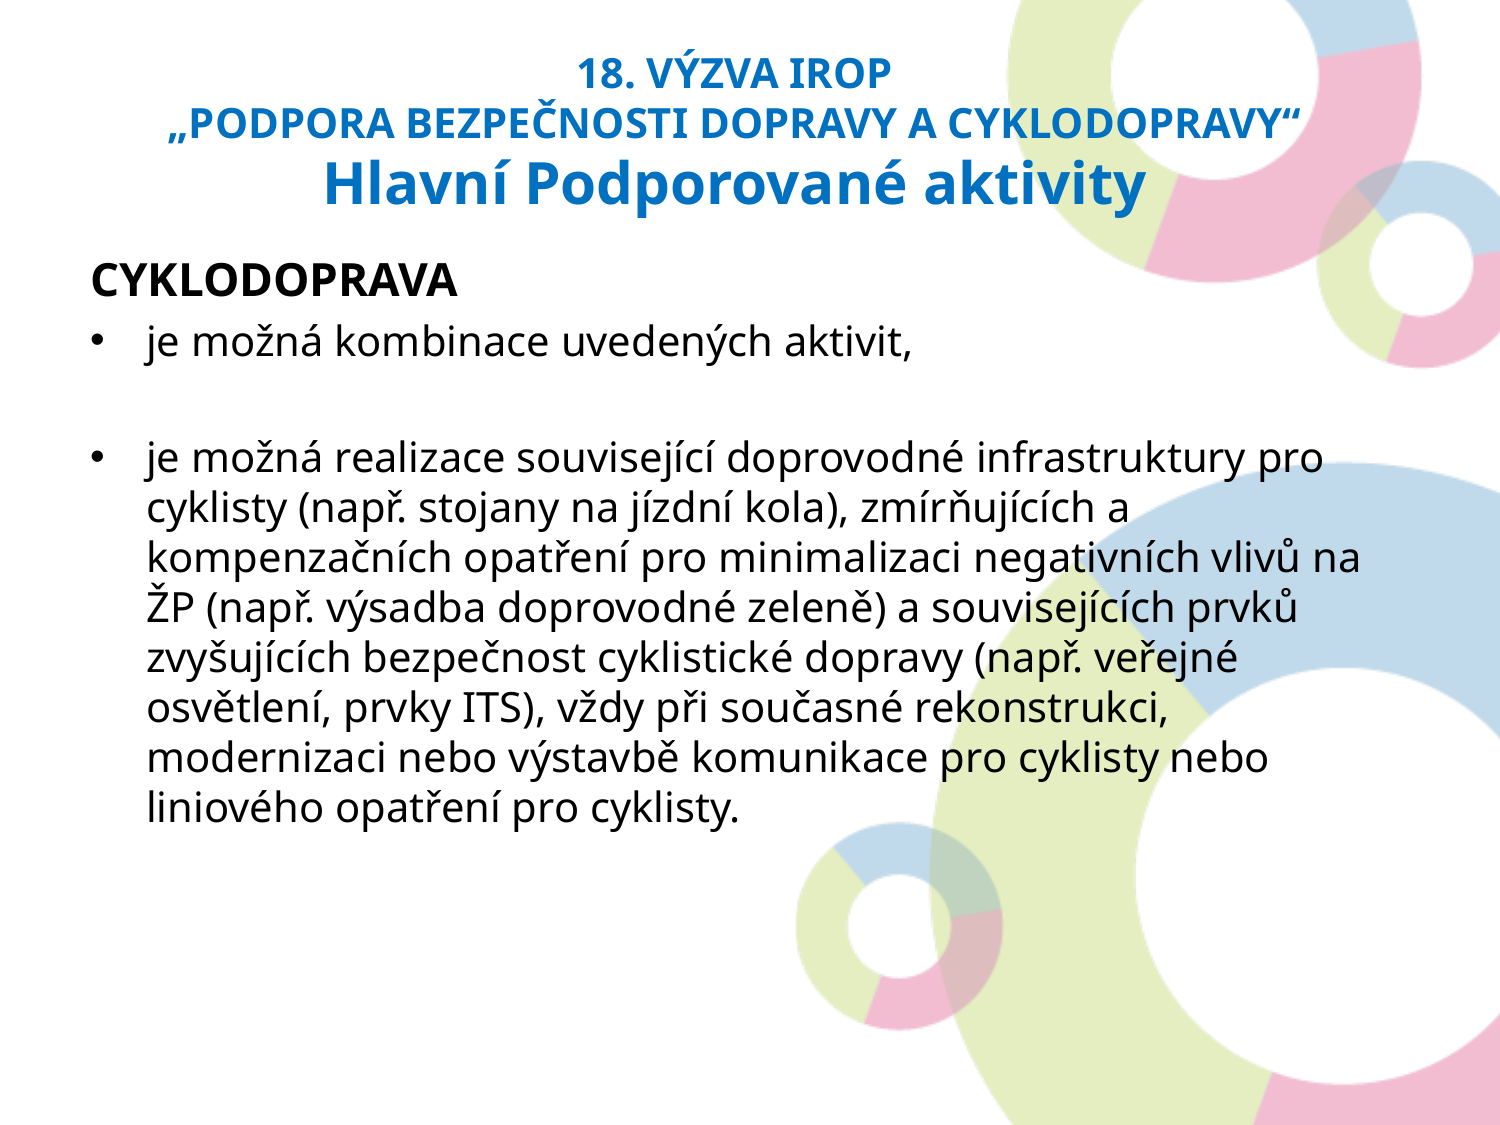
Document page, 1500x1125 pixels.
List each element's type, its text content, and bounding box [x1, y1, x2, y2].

list CYKLODOPRAVA je možná kombinace uvedených aktivit, je možná realizace související doprovodné infrastruktury pro cyklisty (např. stojany na jízdní kola), zmírňujících a kompenzačních opatření pro minimalizaci negativních vlivů na ŽP (např. výsadba doprovodné zeleně) a souvisejících prvků zvyšujících bezpečnost cyklistické dopravy (např. veřejné osvětlení, prvky ITS), vždy při současné rekonstrukci, modernizaci nebo výstavbě komunikace pro cyklisty nebo liniového opatření pro cyklisty. [75, 243, 1425, 1005]
text_box 18. výzva IROP „PODPORA BEZPEČNOSTI DOPRAVY A CYKLODOPRAVY“ Hlavní Podporované aktivity [59, 39, 1410, 227]
